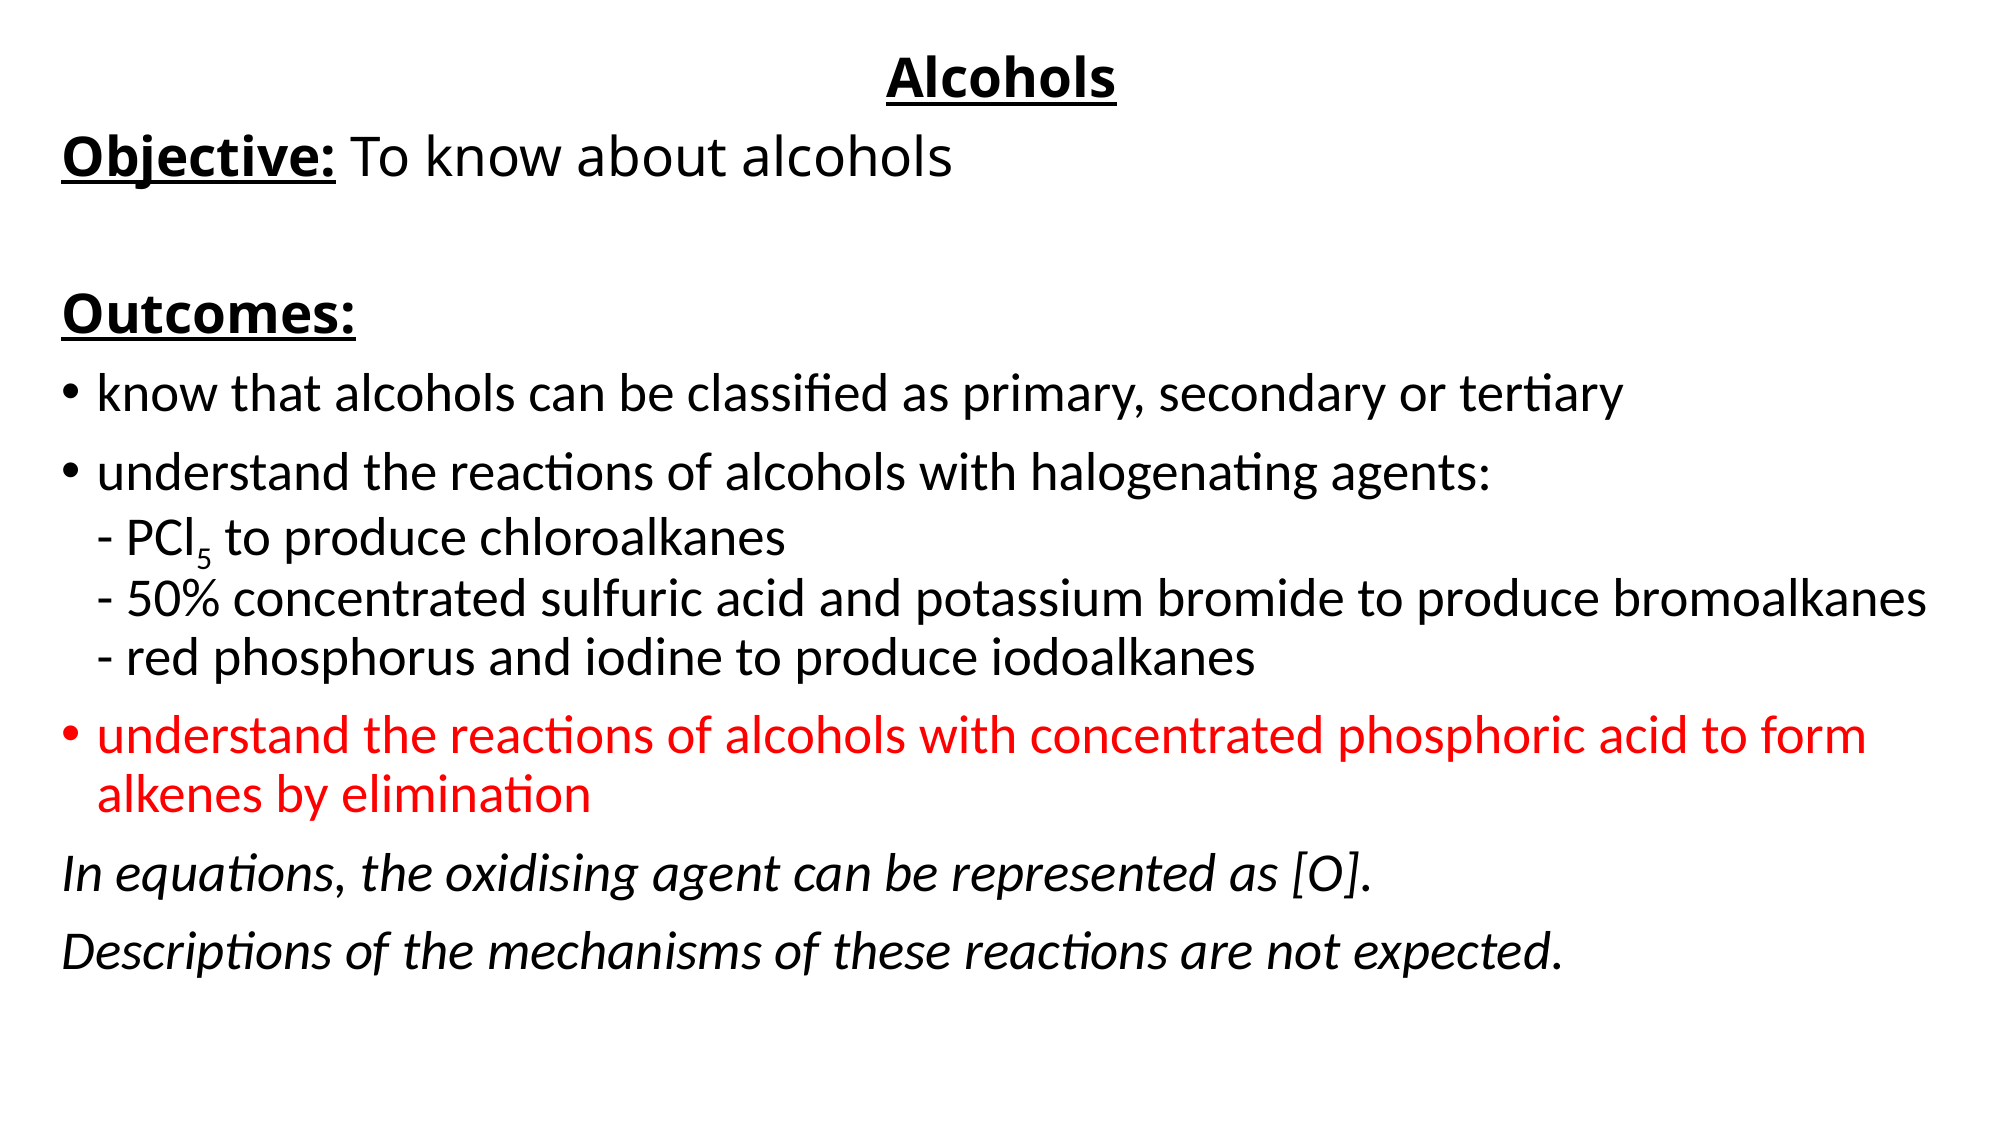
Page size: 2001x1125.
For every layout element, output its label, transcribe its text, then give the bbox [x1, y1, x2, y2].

list Alcohols Objective: To know about alcohols Outcomes: know that alcohols can be classified as primary, secondary or tertiary understand the reactions of alcohols with halogenating agents: - PCl5 to produce chloroalkanes - 50% concentrated sulfuric acid and potassium bromide to produce bromoalkanes - red phosphorus and iodine to produce iodoalkanes understand the reactions of alcohols with concentrated phosphoric acid to form alkenes by elimination In equations, the oxidising agent can be represented as [O]. Descriptions of the mechanisms of these reactions are not expected. [46, 42, 1957, 1014]
